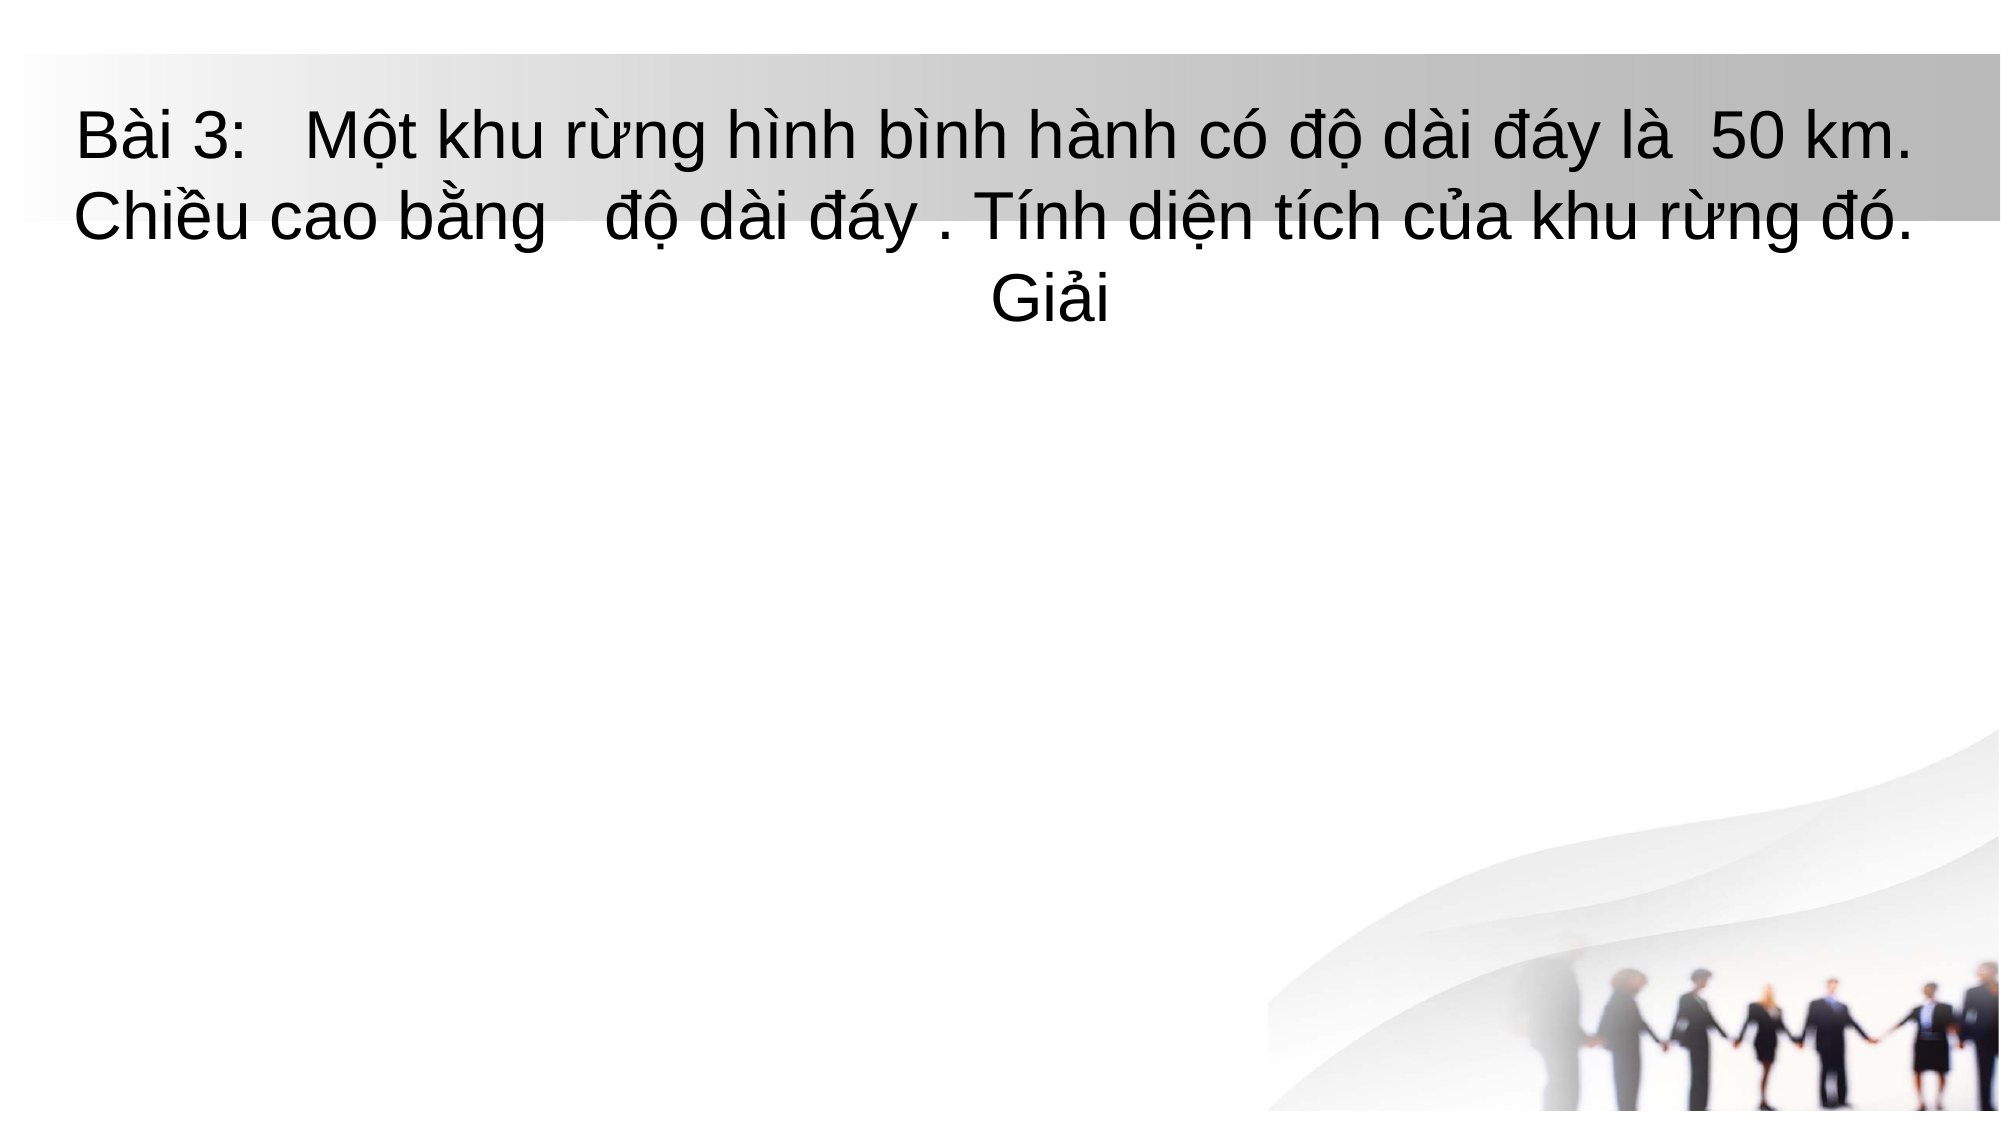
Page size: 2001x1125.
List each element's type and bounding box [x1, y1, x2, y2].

picture [1268, 728, 1999, 1111]
